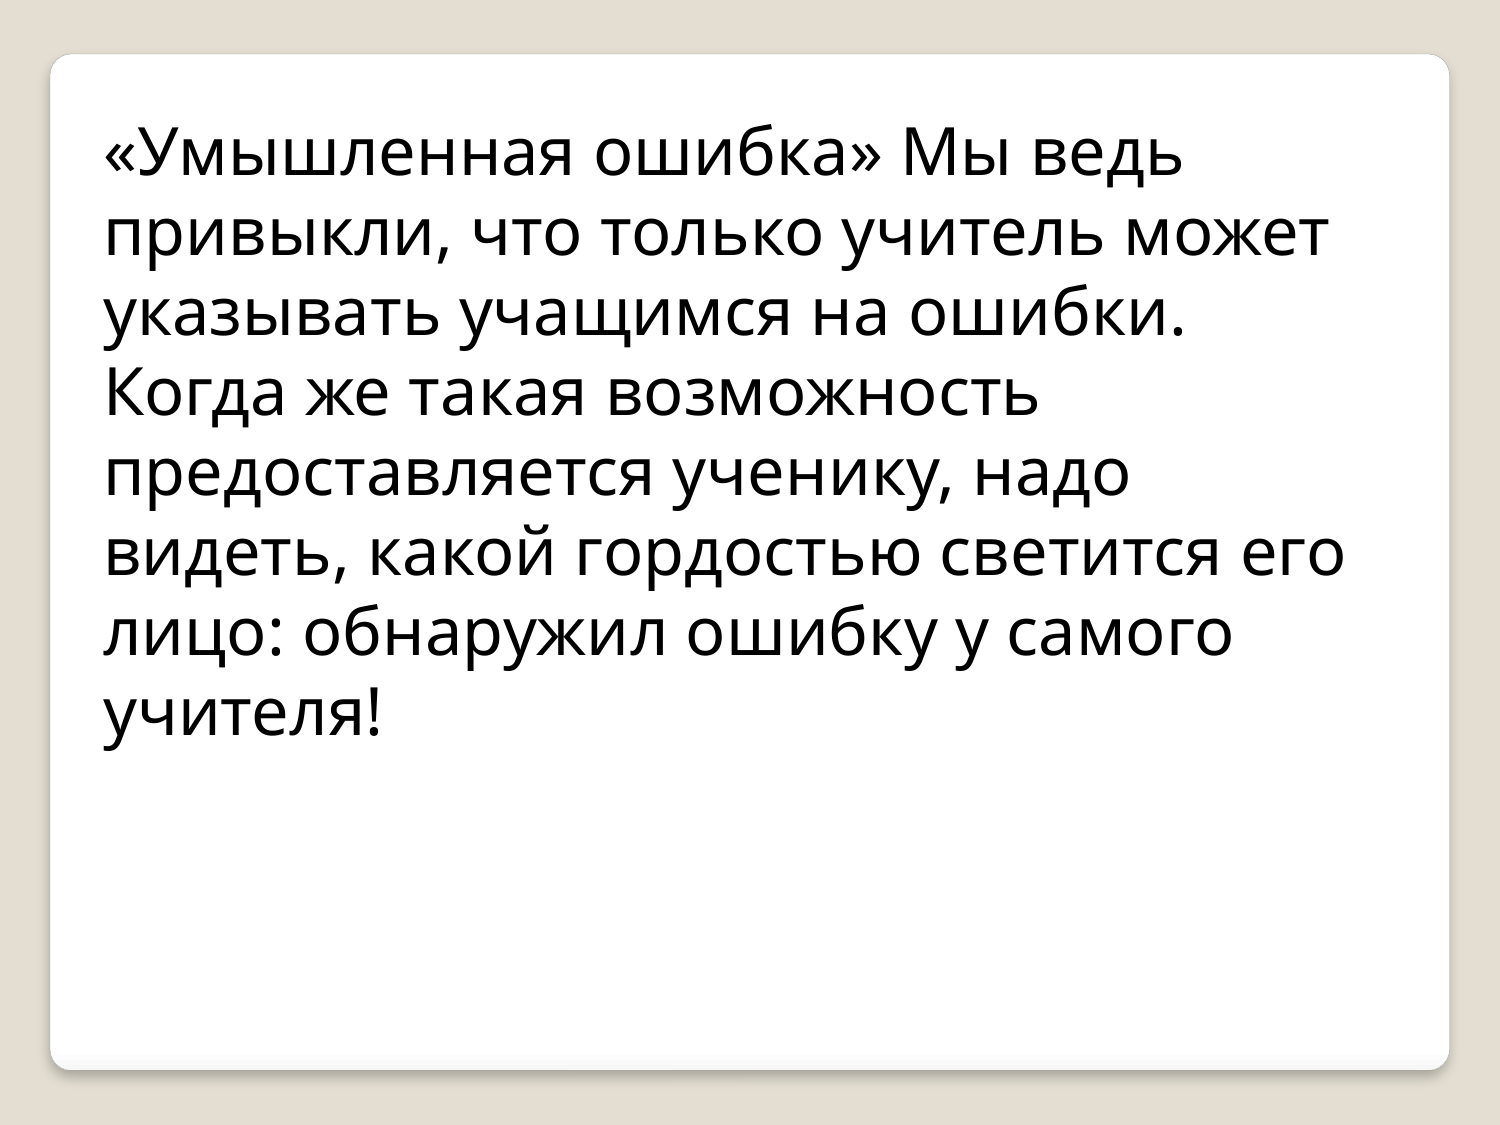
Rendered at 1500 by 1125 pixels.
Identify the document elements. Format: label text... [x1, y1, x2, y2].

text_box «Умышленная ошибка» Мы ведь привыкли, что только учитель может указывать учащимся на ошибки. Когда же такая возможность предоставляется ученику, надо видеть, какой гордостью светится его лицо: обнаружил ошибку у самого учителя! [88, 101, 1400, 757]
